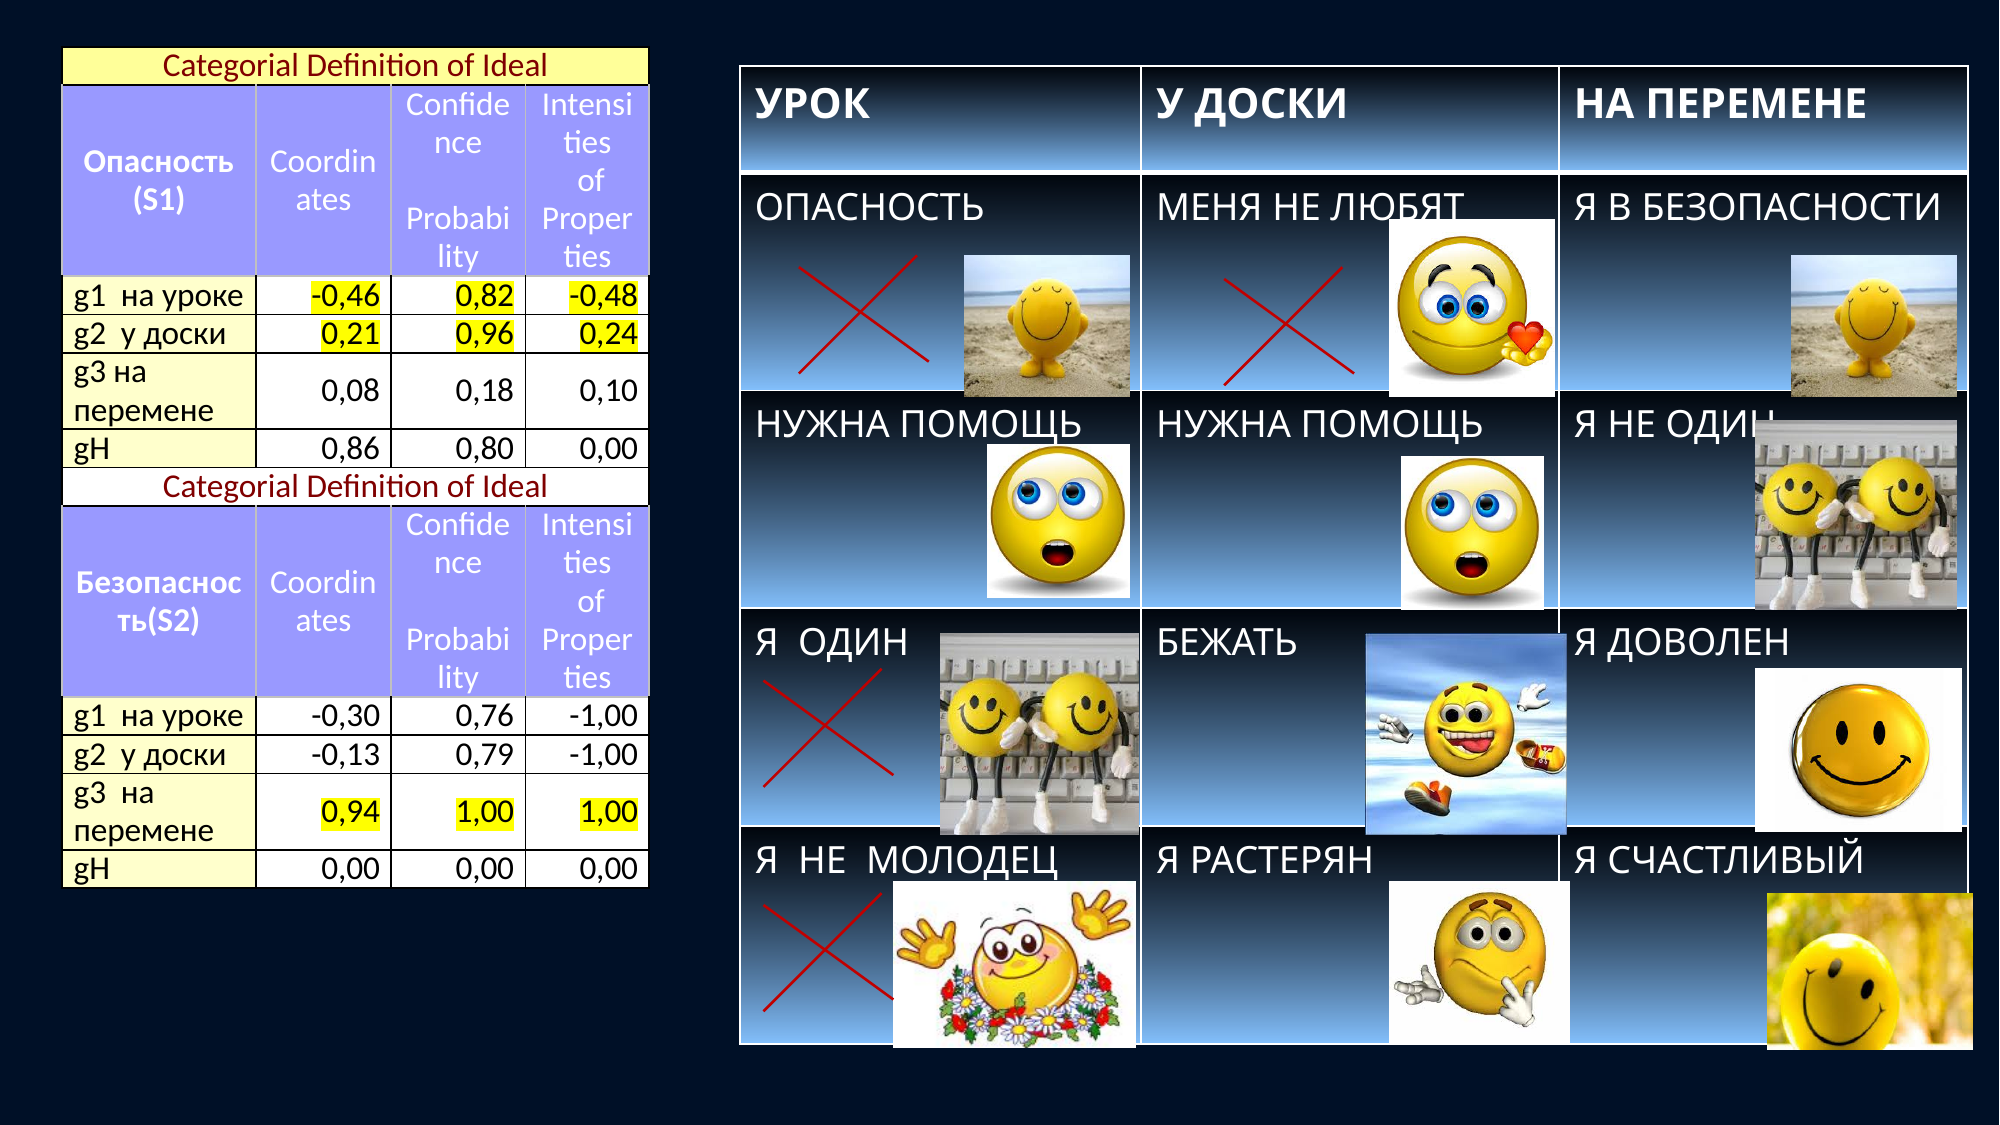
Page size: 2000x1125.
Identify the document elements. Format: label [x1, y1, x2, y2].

table_cell [63, 851, 255, 887]
table_cell [63, 468, 648, 505]
table_cell [392, 354, 525, 428]
table_cell [63, 354, 255, 428]
table_cell [257, 86, 390, 275]
picture [1755, 420, 1957, 610]
table_cell [63, 774, 255, 849]
table_cell [392, 430, 525, 467]
text_box [1224, 267, 1354, 386]
table_cell [392, 86, 525, 275]
table_cell [63, 315, 255, 352]
picture [964, 255, 1130, 398]
table_cell [257, 698, 390, 734]
table_cell [526, 507, 648, 696]
table_cell [257, 315, 390, 352]
table_header [63, 48, 648, 84]
picture [1755, 668, 1962, 833]
table_cell [526, 277, 648, 314]
picture [1767, 893, 1973, 1050]
table_cell [63, 277, 255, 314]
table_cell [526, 86, 648, 275]
table_cell [1142, 175, 1558, 390]
picture [987, 444, 1130, 598]
text_box [763, 893, 894, 1012]
table_cell [392, 507, 525, 696]
table_cell [392, 851, 525, 887]
table_cell [392, 277, 525, 314]
table_cell [1142, 391, 1558, 607]
picture [1791, 255, 1957, 398]
table_cell [63, 86, 255, 275]
picture [893, 881, 1136, 1048]
picture [940, 633, 1139, 835]
table_cell [526, 736, 648, 773]
table_cell [63, 430, 255, 467]
table_cell [526, 315, 648, 352]
table_cell [257, 507, 390, 696]
table_header [1142, 67, 1558, 170]
table_cell [63, 507, 255, 696]
table_cell [1142, 609, 1558, 825]
table_cell [1560, 175, 1967, 390]
text_box [763, 668, 894, 787]
text_box [798, 255, 929, 374]
table_cell [741, 827, 1140, 1043]
table_header [1560, 67, 1967, 170]
picture [1389, 881, 1570, 1045]
table_cell [526, 851, 648, 887]
table_cell [63, 698, 255, 734]
table_cell [63, 736, 255, 773]
table_cell [741, 175, 1140, 390]
table_cell [392, 698, 525, 734]
table_cell [1142, 827, 1558, 1043]
table_cell [1560, 609, 1967, 825]
table_cell [526, 354, 648, 428]
table_cell [741, 609, 1140, 825]
table_header [741, 67, 1140, 170]
table_cell [257, 354, 390, 428]
table_cell [257, 851, 390, 887]
table_cell [526, 430, 648, 467]
picture [1389, 219, 1555, 398]
table_cell [257, 774, 390, 849]
table_cell [526, 698, 648, 734]
table_cell [257, 430, 390, 467]
table_cell [1560, 827, 1967, 1043]
table_cell [392, 774, 525, 849]
table_cell [1560, 391, 1967, 607]
table_cell [392, 315, 525, 352]
table_cell [526, 774, 648, 849]
picture [1365, 633, 1567, 835]
table_cell [257, 736, 390, 773]
table_cell [741, 391, 1140, 607]
picture [1401, 456, 1544, 610]
table_cell [257, 277, 390, 314]
table_cell [392, 736, 525, 773]
